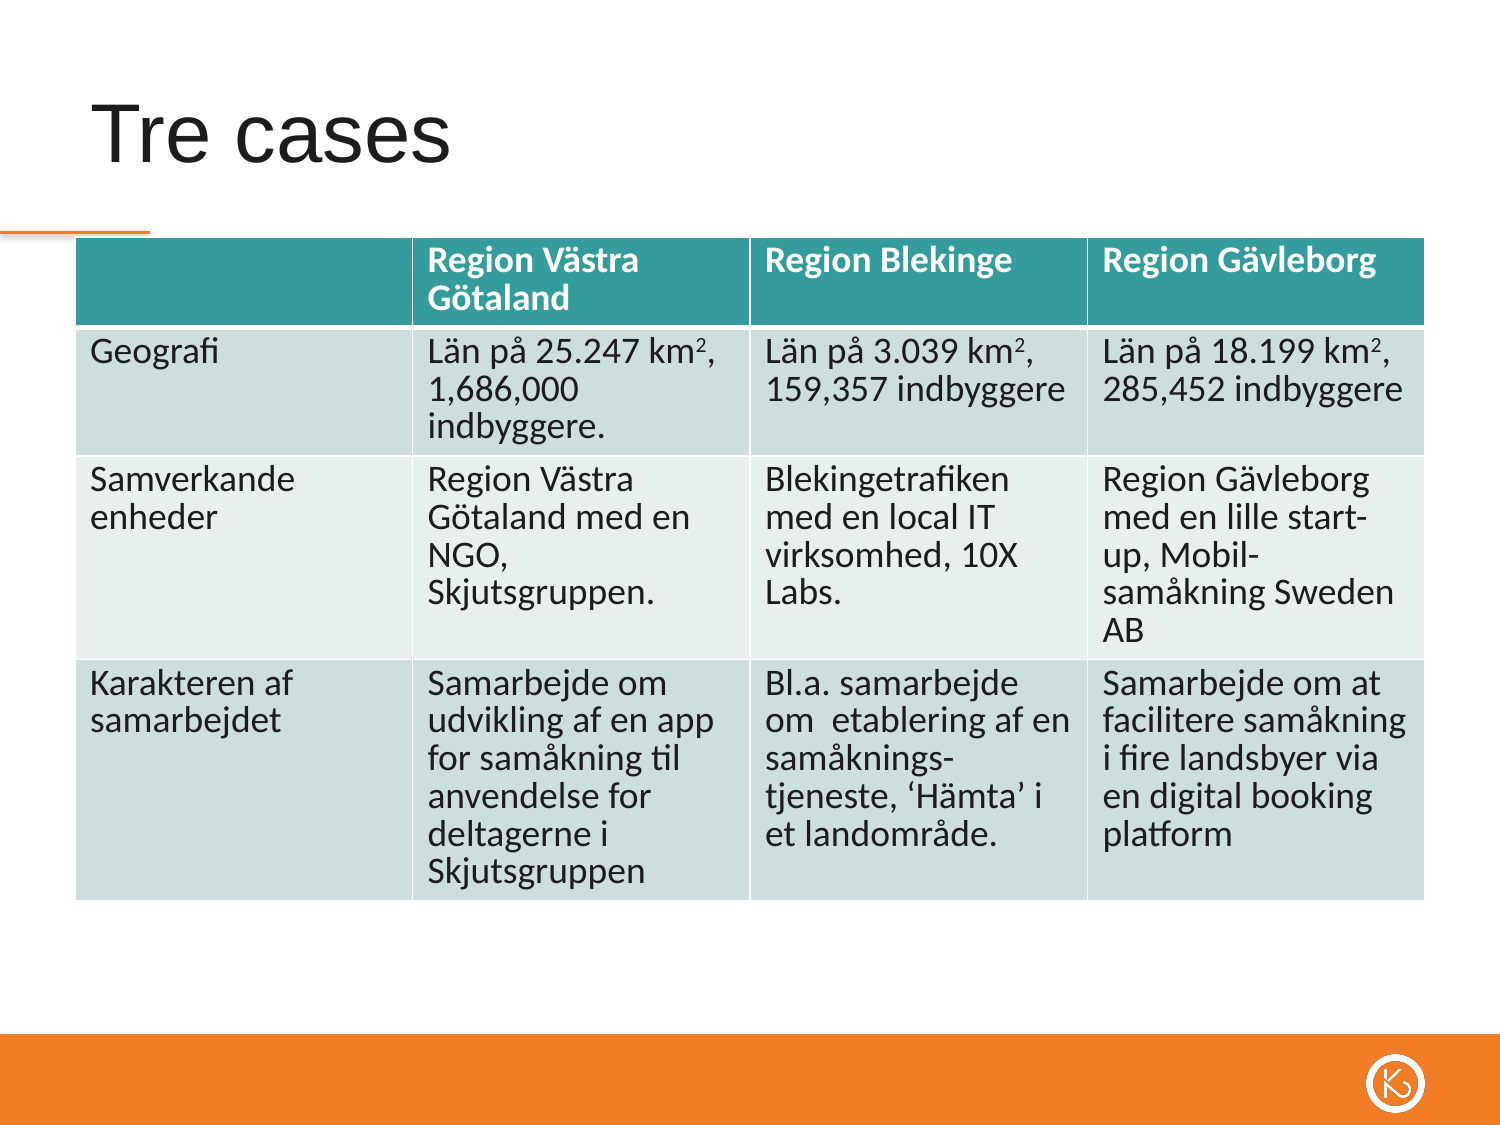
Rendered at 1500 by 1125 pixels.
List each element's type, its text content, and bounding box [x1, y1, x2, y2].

table_cell Geografi [76, 330, 412, 455]
table_cell Region Västra Götaland med en NGO, Skjutsgruppen. [413, 457, 749, 659]
table_cell Län på 18.199 km2, 285,452 indbyggere [1088, 330, 1424, 455]
table_cell Blekingetrafiken med en local IT virksomhed, 10X Labs. [751, 457, 1087, 659]
table_cell Karakteren af samarbejdet [76, 660, 412, 900]
table_header [76, 238, 412, 325]
title Tre cases [75, 45, 1425, 233]
table_header Region Blekinge [751, 238, 1087, 325]
picture [1366, 1054, 1425, 1113]
table_cell Samarbejde om udvikling af en app for samåkning til anvendelse for deltagerne i Skjutsgruppen [413, 660, 749, 900]
table_cell Samverkande enheder [76, 457, 412, 659]
table_header Region Västra Götaland [413, 238, 749, 325]
table_cell Län på 3.039 km2, 159,357 indbyggere [751, 330, 1087, 455]
table_header Region Gävleborg [1088, 238, 1424, 325]
table_cell Samarbejde om at facilitere samåkning i fire landsbyer via en digital booking platform [1088, 660, 1424, 900]
table_cell Region Gävleborg med en lille start-up, Mobil-samåkning Sweden AB [1088, 457, 1424, 659]
table_cell Län på 25.247 km2, 1,686,000 indbyggere. [413, 330, 749, 455]
table_cell Bl.a. samarbejde om etablering af en samåknings- tjeneste, ‘Hämta’ i et landområde. [751, 660, 1087, 900]
